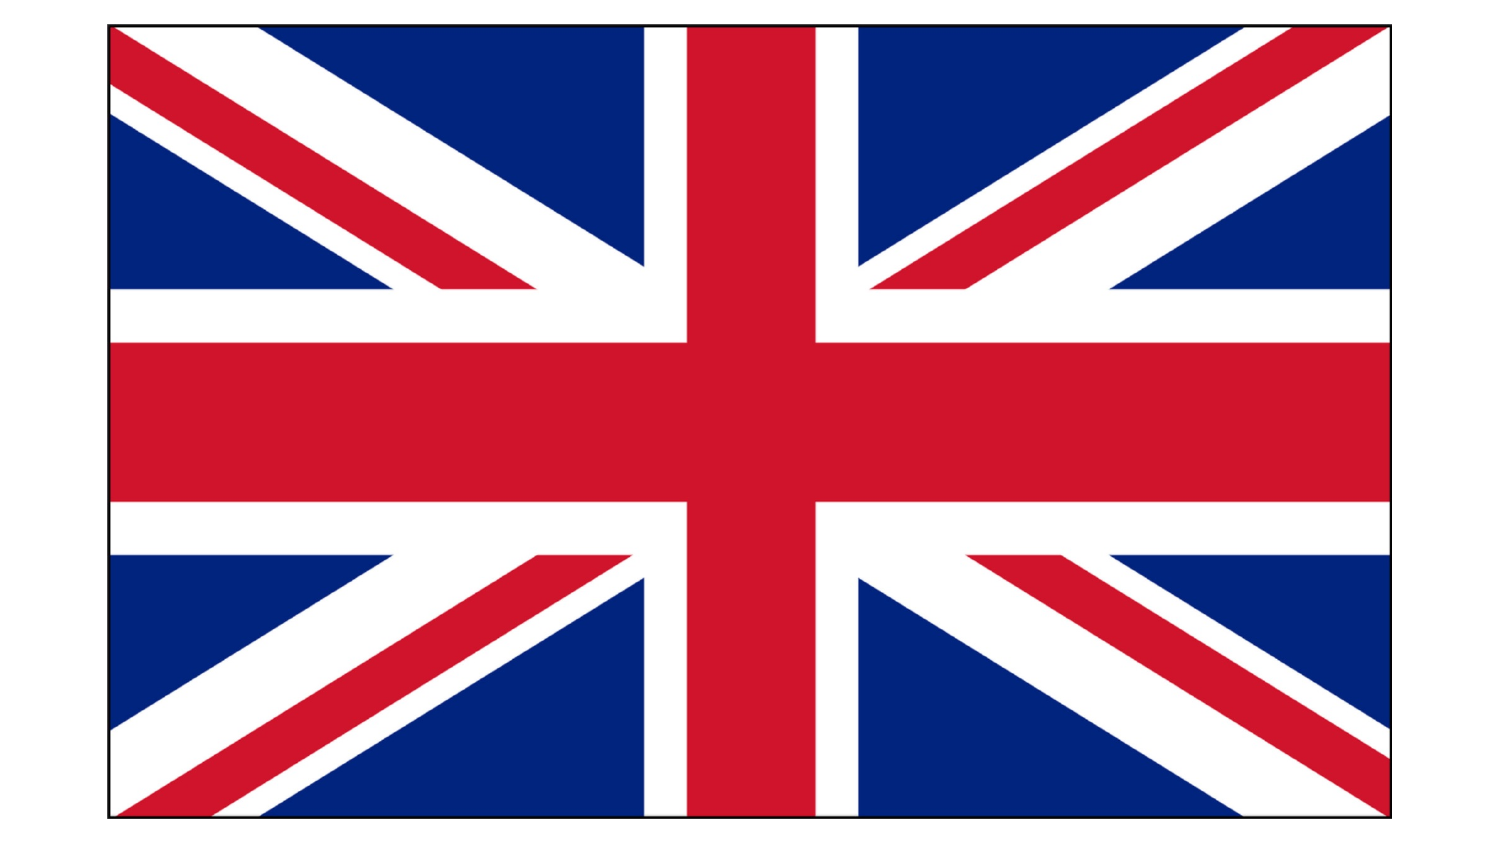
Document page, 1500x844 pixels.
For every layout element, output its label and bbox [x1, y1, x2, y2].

picture [107, 24, 1393, 819]
